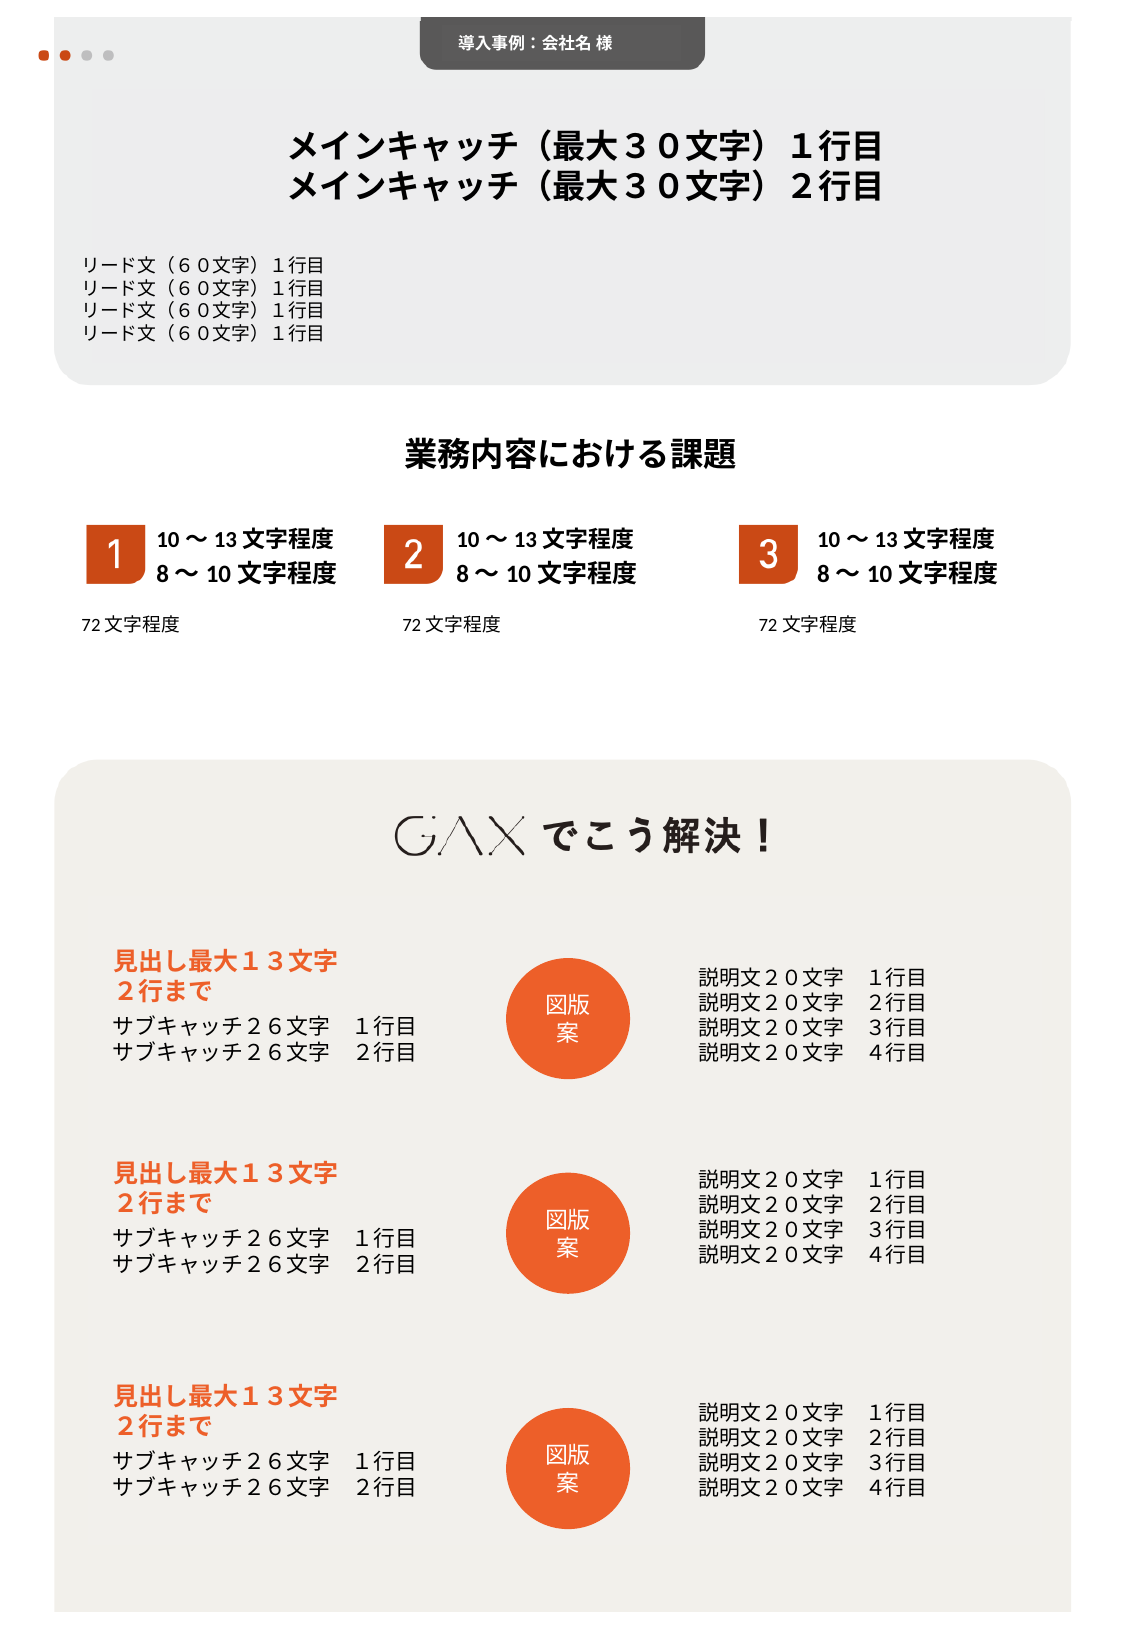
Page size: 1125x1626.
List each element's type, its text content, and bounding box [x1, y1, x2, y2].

picture [0, 17, 1125, 1612]
text_box 導入事例：会社名 様 [400, 13, 670, 17]
